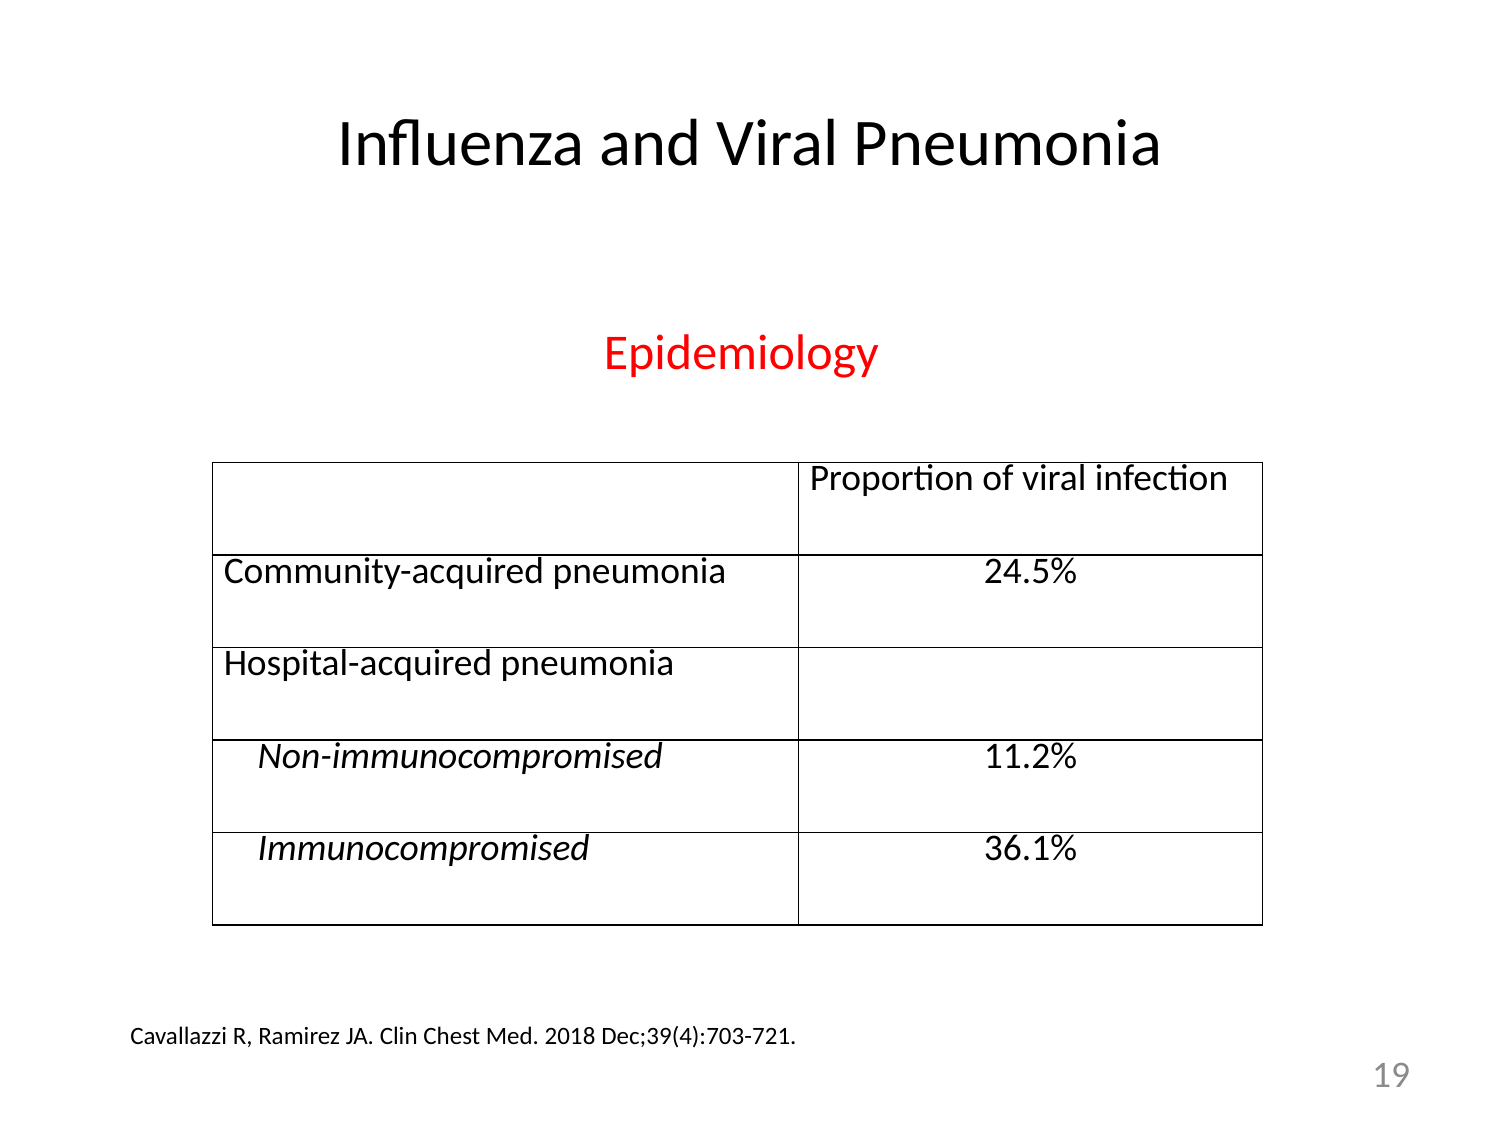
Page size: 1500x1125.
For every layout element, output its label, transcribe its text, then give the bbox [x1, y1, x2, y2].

table_cell 11.2% [799, 741, 1262, 832]
table_cell Community-acquired pneumonia [213, 556, 798, 647]
table_cell [799, 648, 1262, 739]
table_cell Hospital-acquired pneumonia [213, 648, 798, 739]
table_cell Non-immunocompromised [213, 741, 798, 832]
text_box Epidemiology [588, 312, 894, 388]
text_box Cavallazzi R, Ramirez JA. Clin Chest Med. 2018 Dec;39(4):703-721. [115, 1012, 814, 1058]
table_cell 24.5% [799, 556, 1262, 647]
table_header Proportion of viral infection [799, 463, 1262, 554]
table_cell 36.1% [799, 833, 1262, 924]
table_cell Immunocompromised [213, 833, 798, 924]
title Influenza and Viral Pneumonia [75, 45, 1425, 233]
slide_number 19 [1074, 1042, 1425, 1103]
table_header [213, 463, 798, 554]
